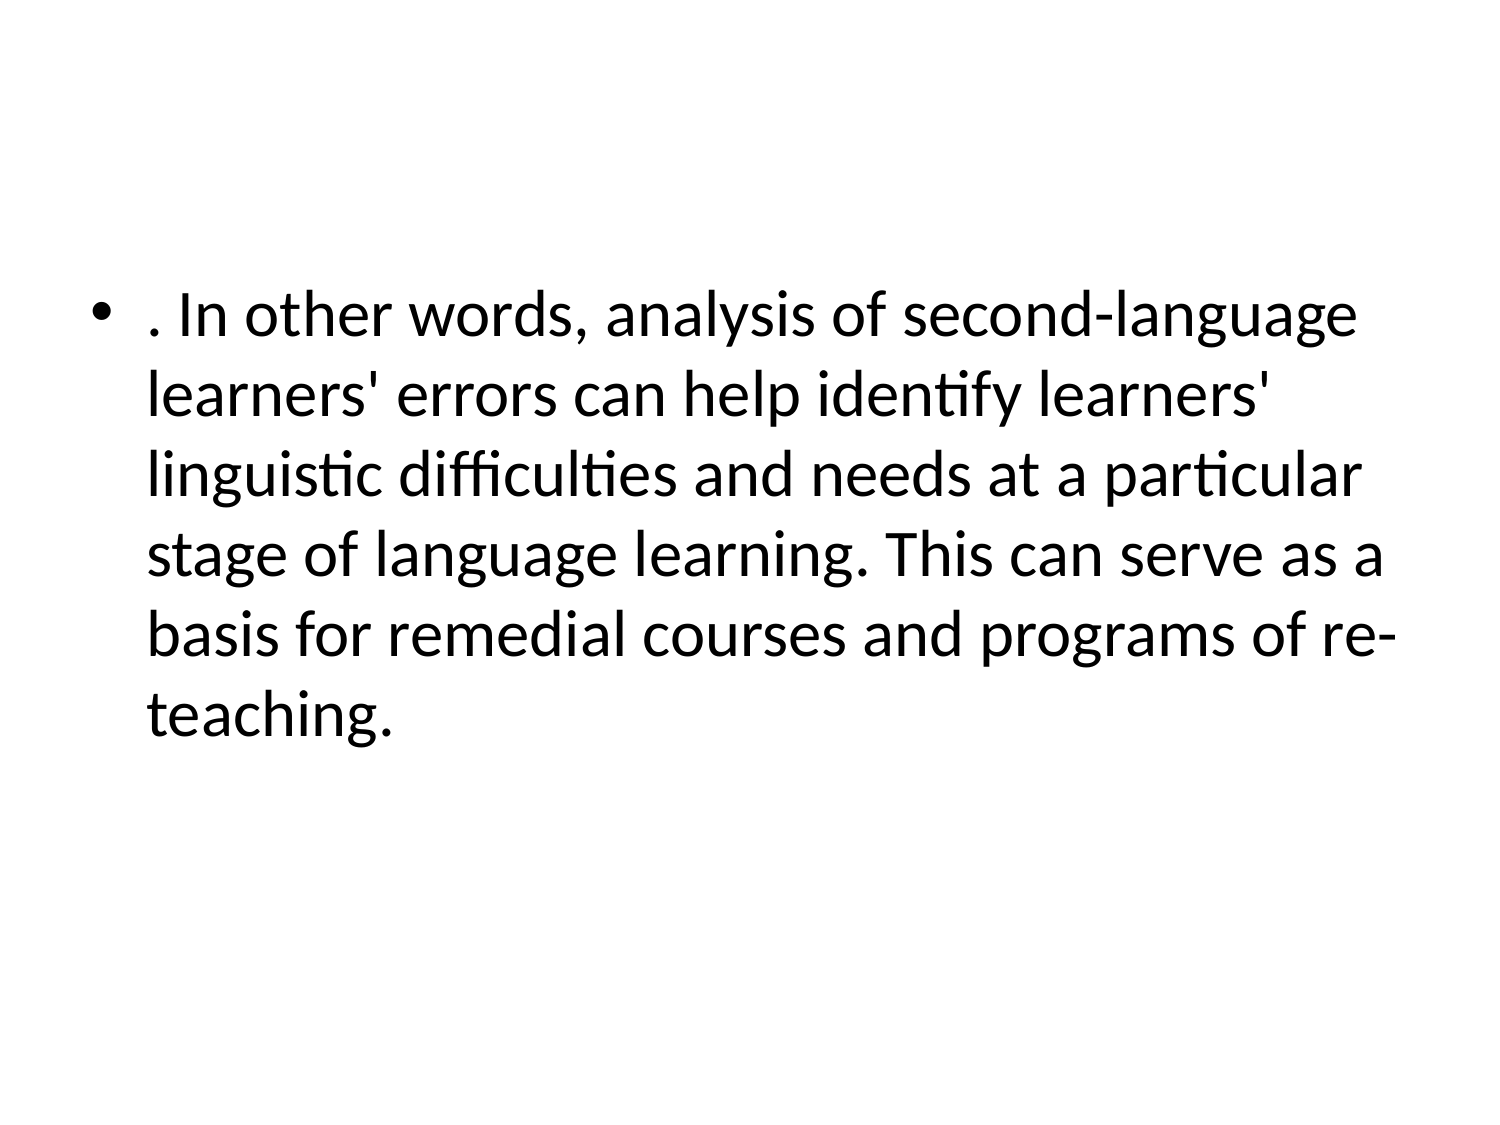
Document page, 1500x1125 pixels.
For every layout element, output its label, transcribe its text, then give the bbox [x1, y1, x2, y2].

list . In other words, analysis of second-language learners' errors can help identify learners' linguistic difficulties and needs at a particular stage of language learning. This can serve as a basis for remedial courses and programs of re-teaching. [75, 262, 1425, 1005]
